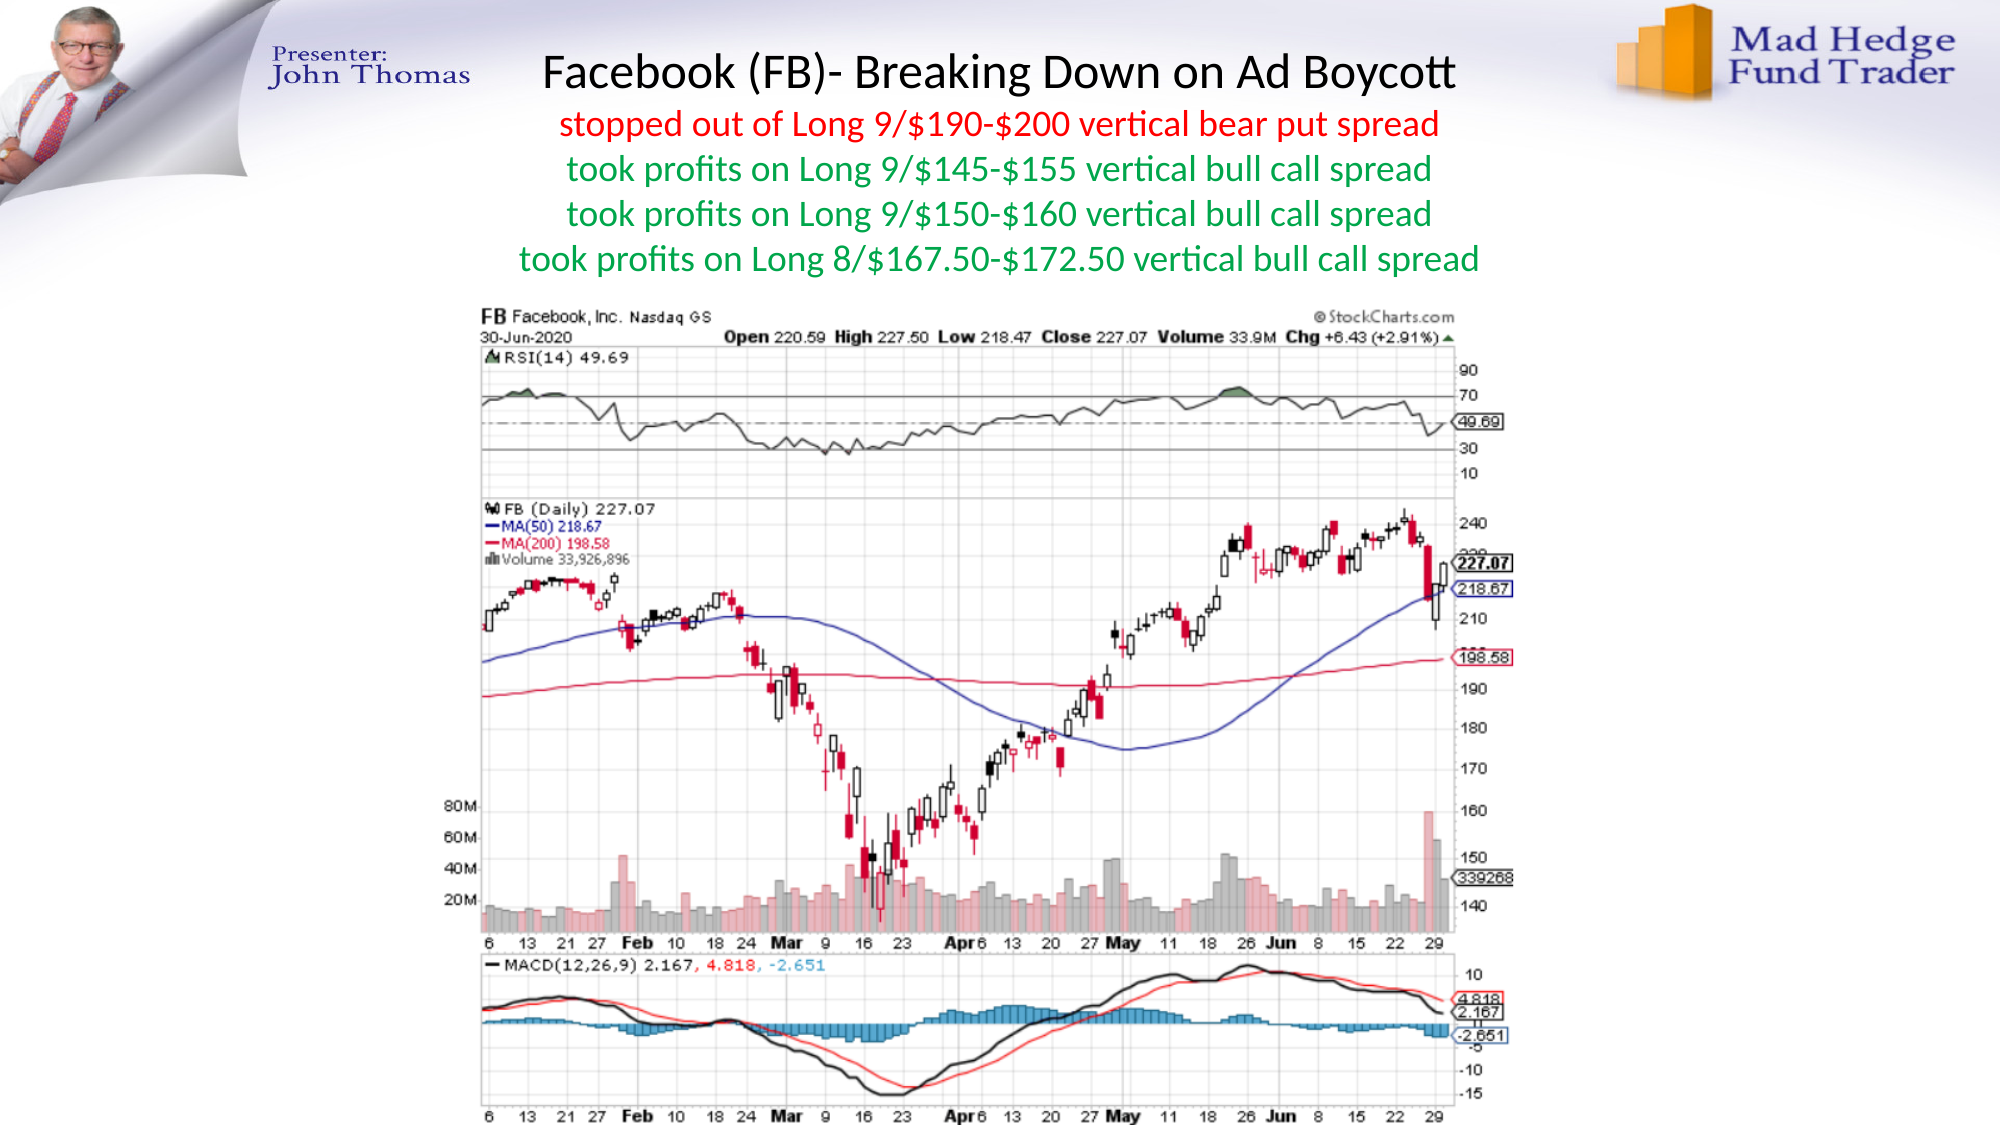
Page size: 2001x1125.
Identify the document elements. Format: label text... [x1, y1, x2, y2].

picture [0, 0, 2000, 1125]
title Facebook (FB)- Breaking Down on Ad Boycott stopped out of Long 9/$190-$200 vertical bear put spread took profits on Long 9/$145-$155 vertical bull call spread took profits on Long 9/$150-$160 vertical bull call spread took profits on Long 8/$167.50-$172.50 vertical bull call spread [324, 24, 1675, 313]
